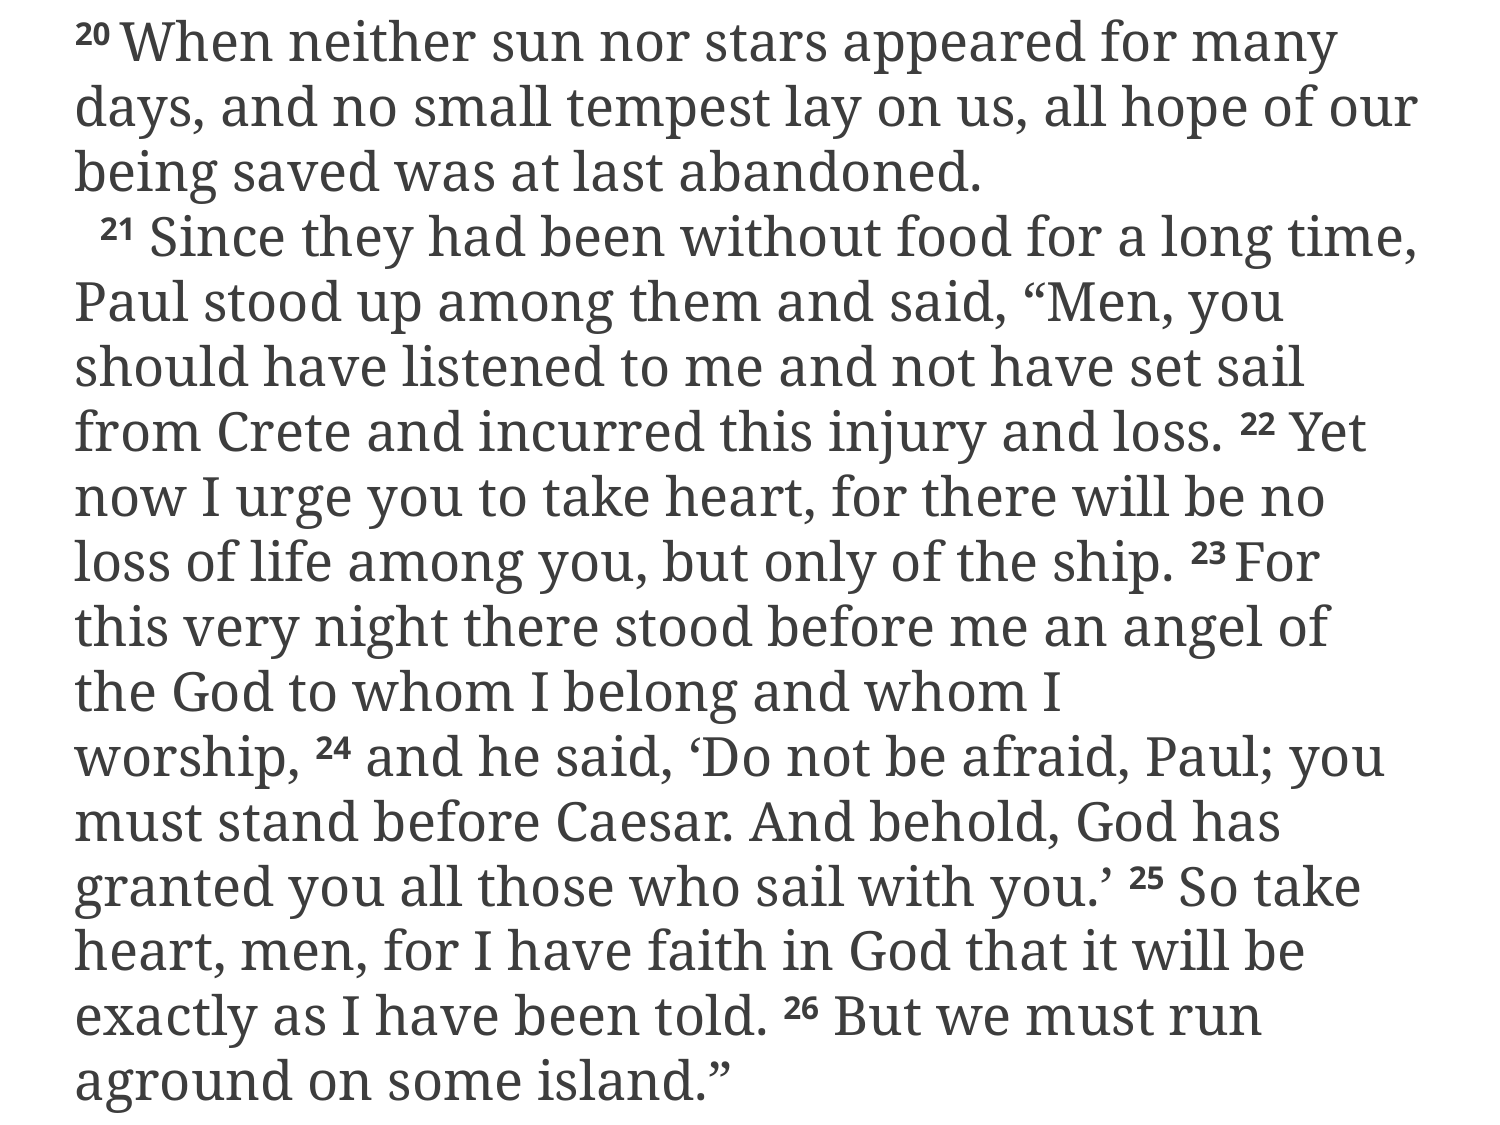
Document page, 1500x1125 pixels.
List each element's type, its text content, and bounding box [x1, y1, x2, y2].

text_box 20 When neither sun nor stars appeared for many days, and no small tempest lay on us, all hope of our being saved was at last abandoned. 21 Since they had been without food for a long time, Paul stood up among them and said, “Men, you should have listened to me and not have set sail from Crete and incurred this injury and loss. 22 Yet now I urge you to take heart, for there will be no loss of life among you, but only of the ship. 23 For this very night there stood before me an angel of the God to whom I belong and whom I worship, 24 and he said, ‘Do not be afraid, Paul; you must stand before Caesar. And behold, God has granted you all those who sail with you.’ 25 So take heart, men, for I have faith in God that it will be exactly as I have been told. 26 But we must run aground on some island.” [60, 0, 1440, 1119]
